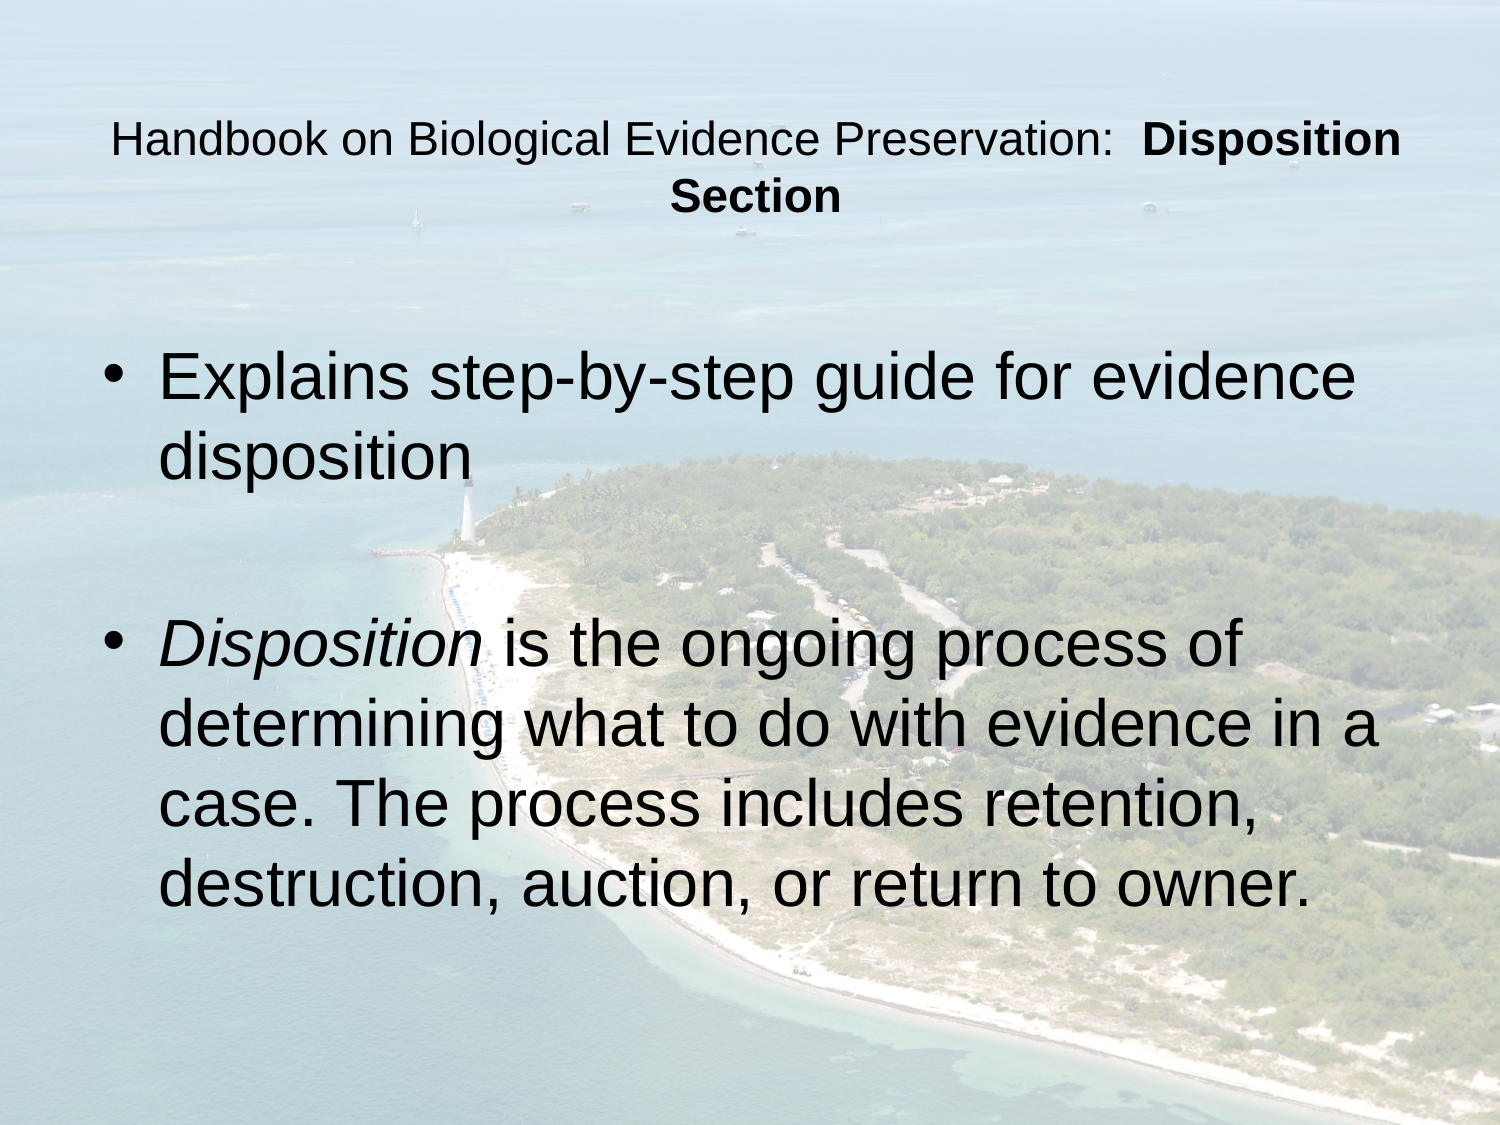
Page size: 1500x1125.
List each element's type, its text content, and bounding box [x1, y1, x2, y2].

list Explains step-by-step guide for evidence disposition Disposition is the ongoing process of determining what to do with evidence in a case. The process includes retention, destruction, auction, or return to owner. [87, 324, 1438, 1068]
title Handbook on Biological Evidence Preservation: Disposition Section [50, 99, 1463, 288]
